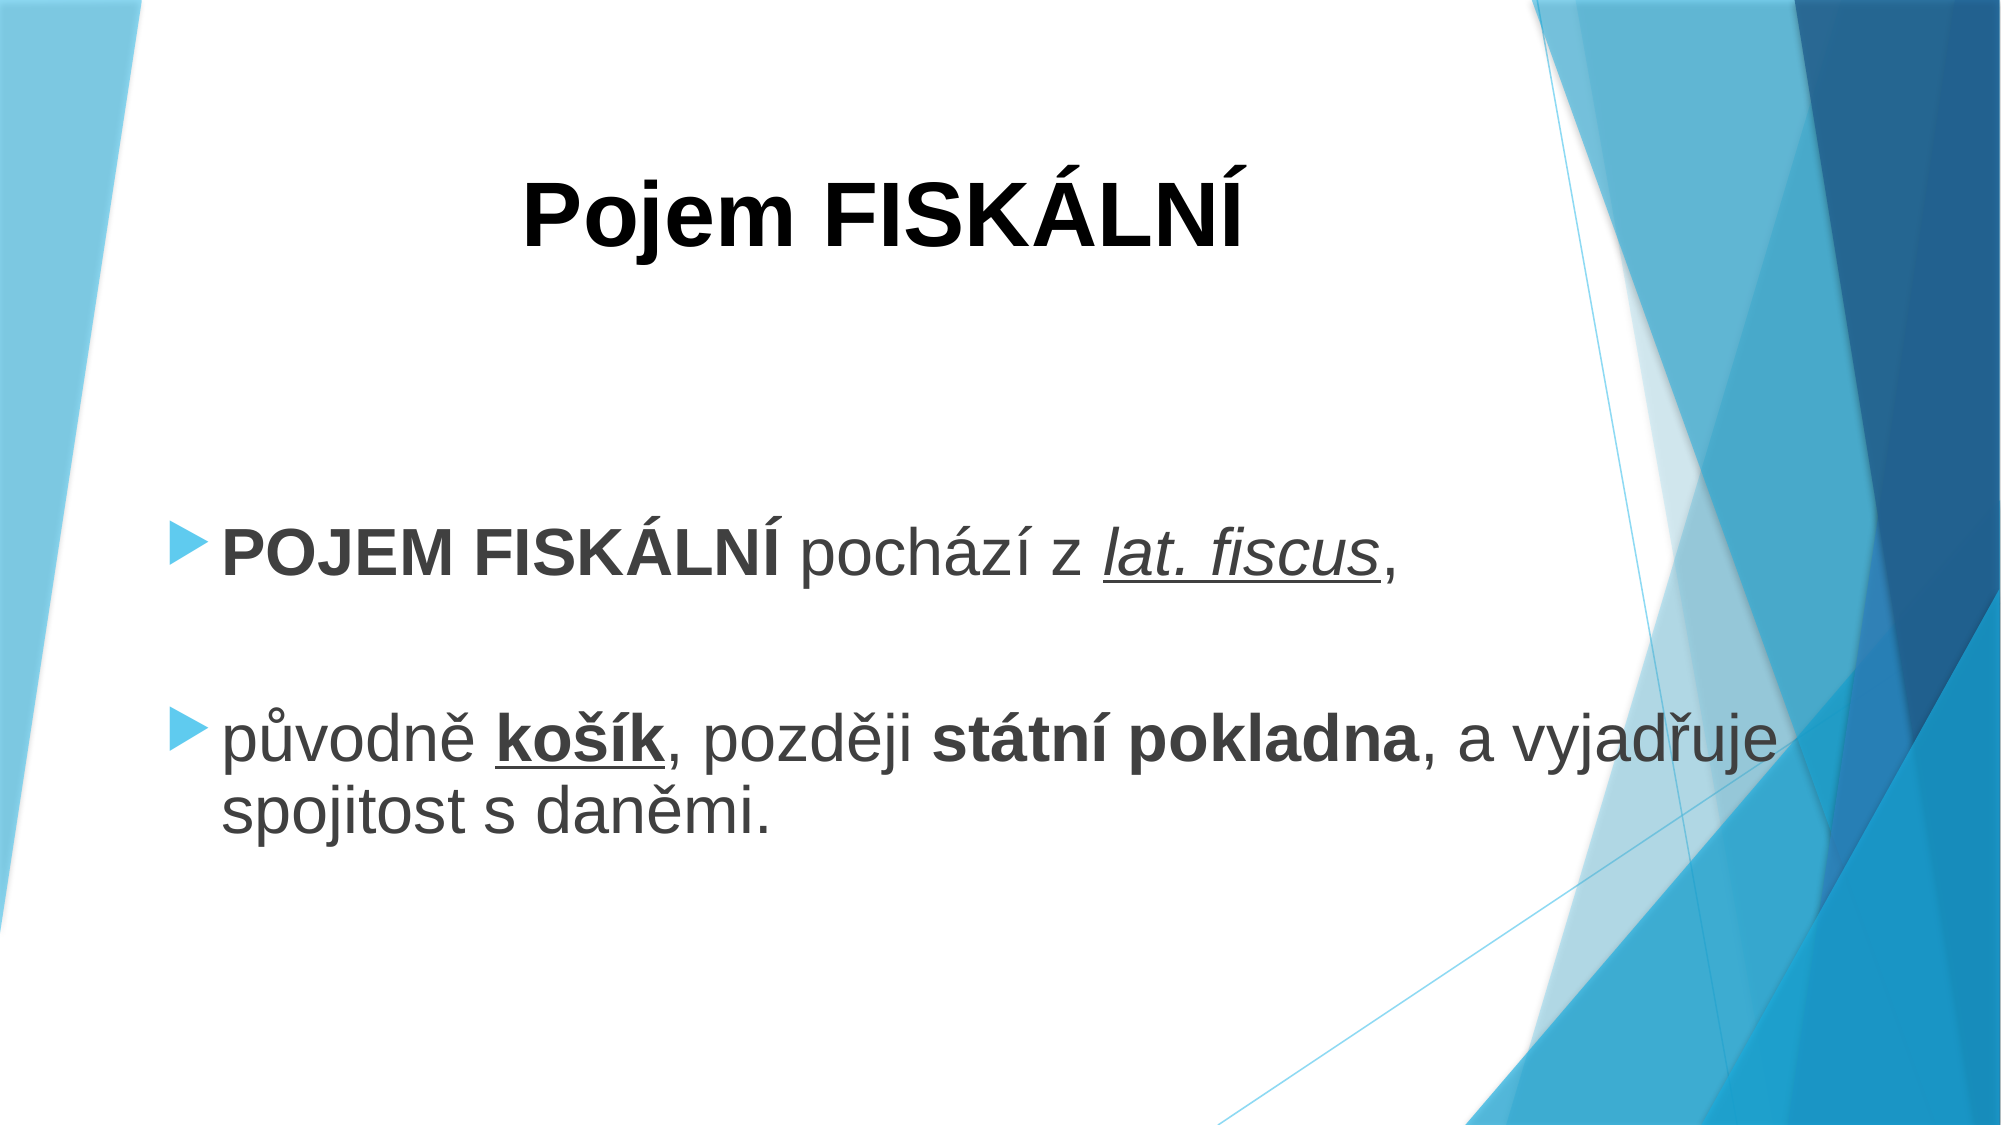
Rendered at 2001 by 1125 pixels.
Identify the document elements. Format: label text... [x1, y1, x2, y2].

title Pojem FISKÁLNÍ [149, 146, 1851, 168]
list POJEM FISKÁLNÍ pochází z lat. fiscus, původně košík, později státní pokladna, a vyjadřuje spojitost s daněmi. [149, 168, 1851, 950]
